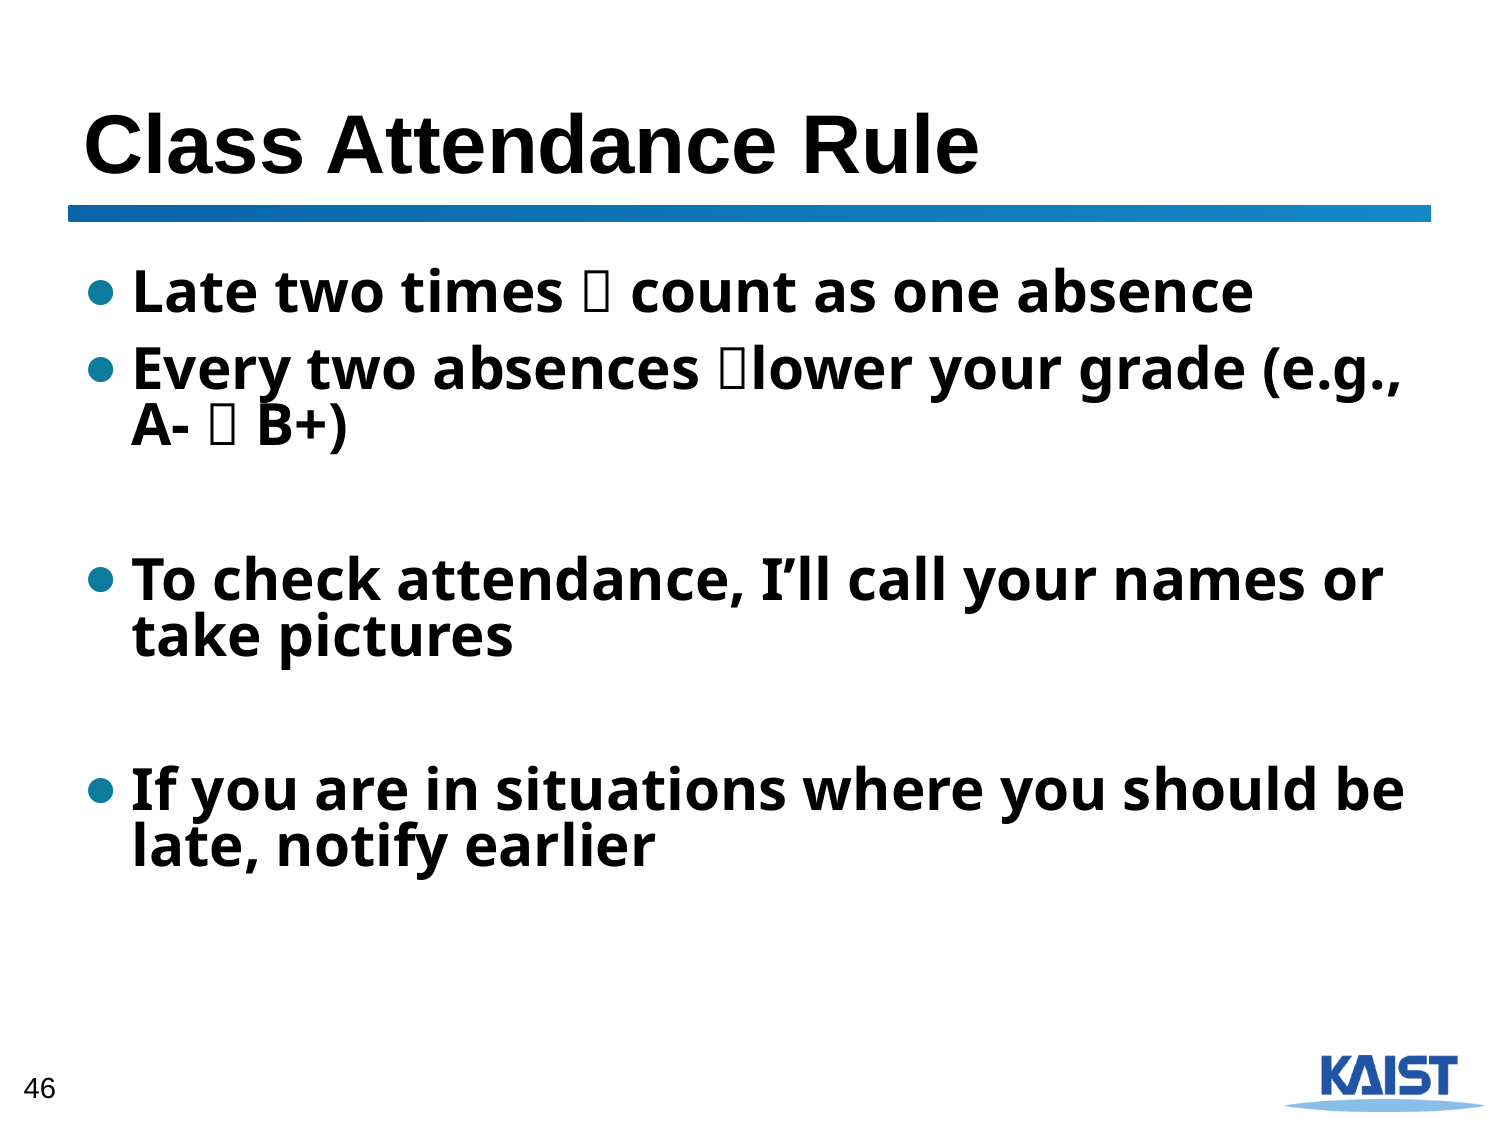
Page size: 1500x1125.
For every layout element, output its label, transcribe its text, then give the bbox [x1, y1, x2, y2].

list Late two times  count as one absence Every two absences lower your grade (e.g., A-  B+) To check attendance, I’ll call your names or take pictures If you are in situations where you should be late, notify earlier [68, 260, 1434, 1092]
title Class Attendance Rule [68, 48, 1428, 198]
picture [1284, 1055, 1485, 1112]
